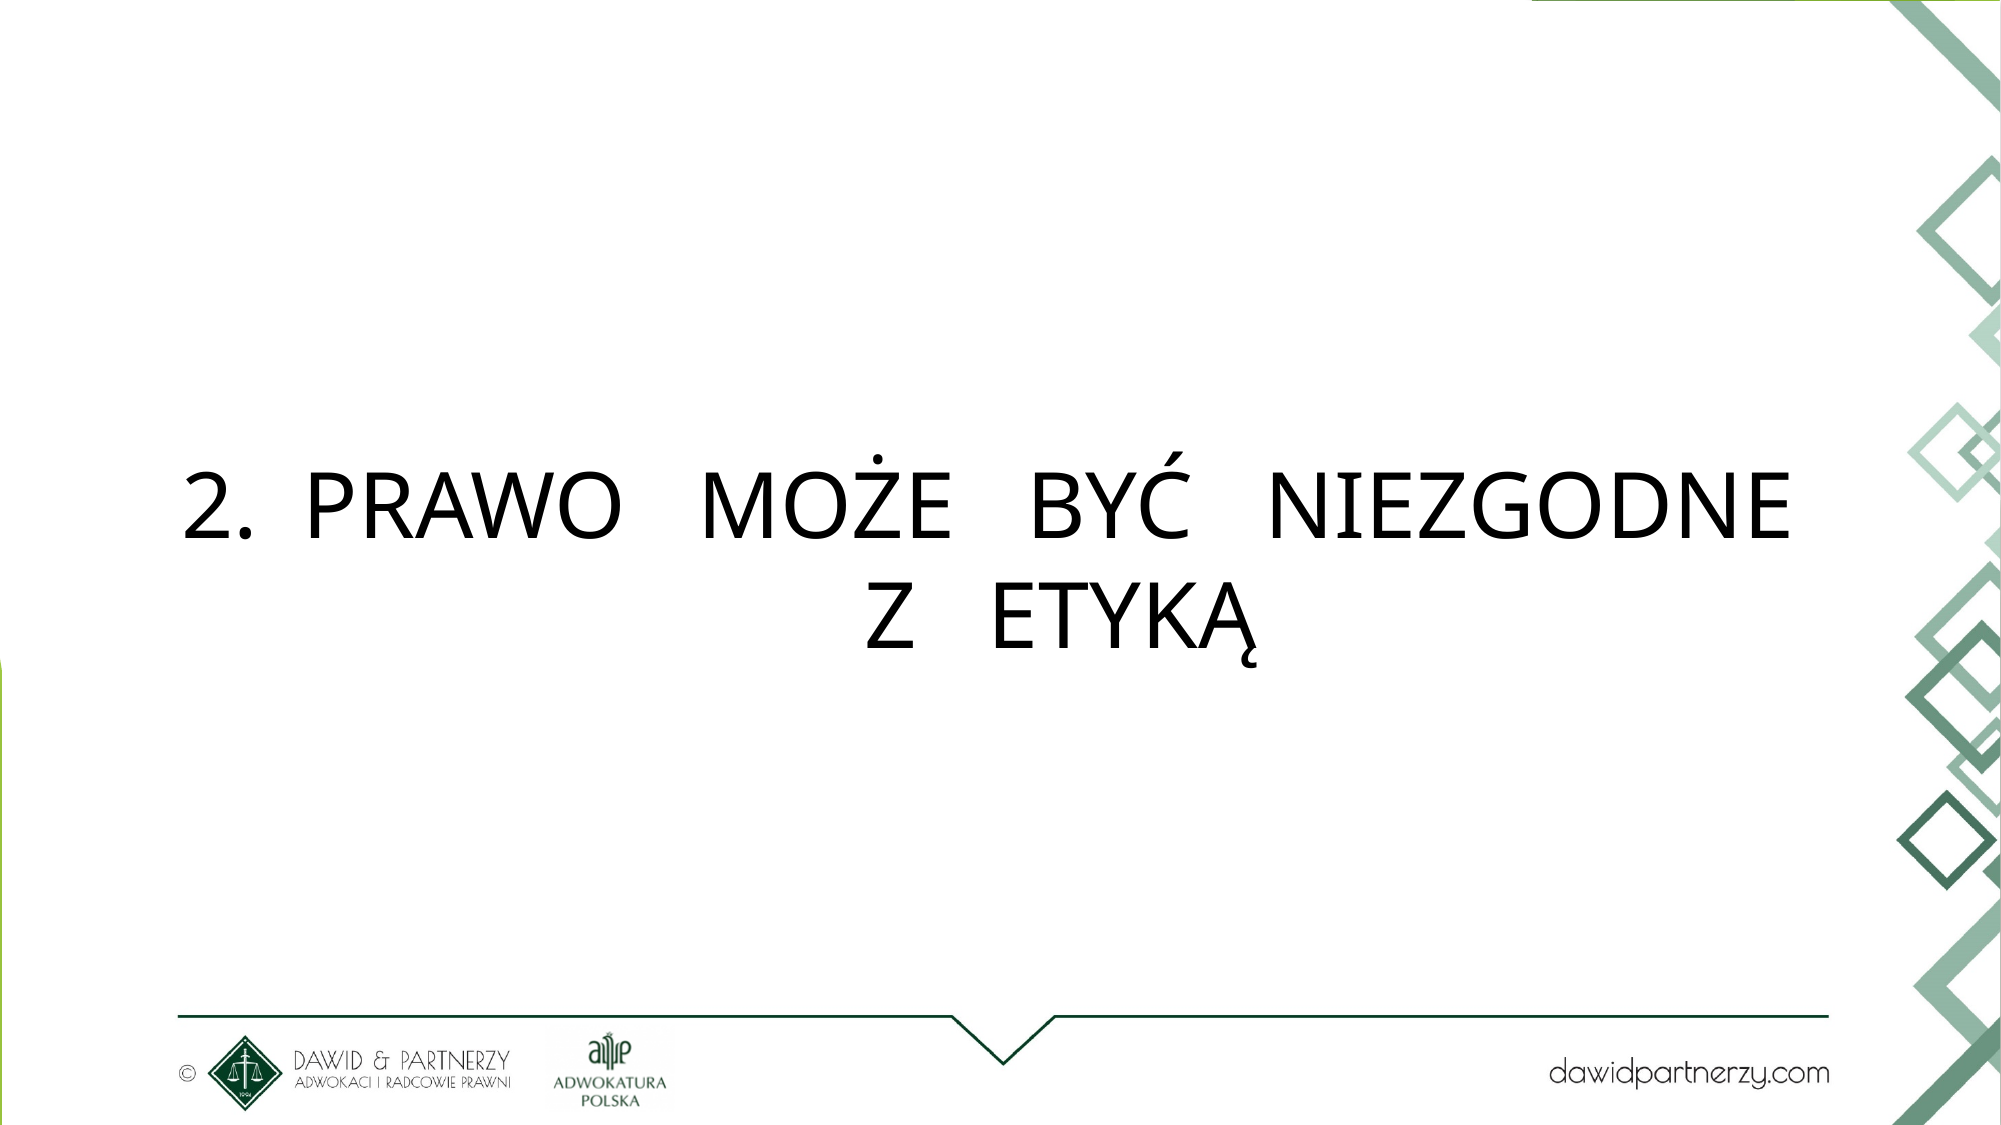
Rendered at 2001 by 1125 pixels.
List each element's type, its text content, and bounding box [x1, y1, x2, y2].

picture [2, 1, 2001, 1125]
text_box PRAWO MOŻE BYĆ NIEZGODNE Z ETYKĄ [163, 439, 1837, 675]
